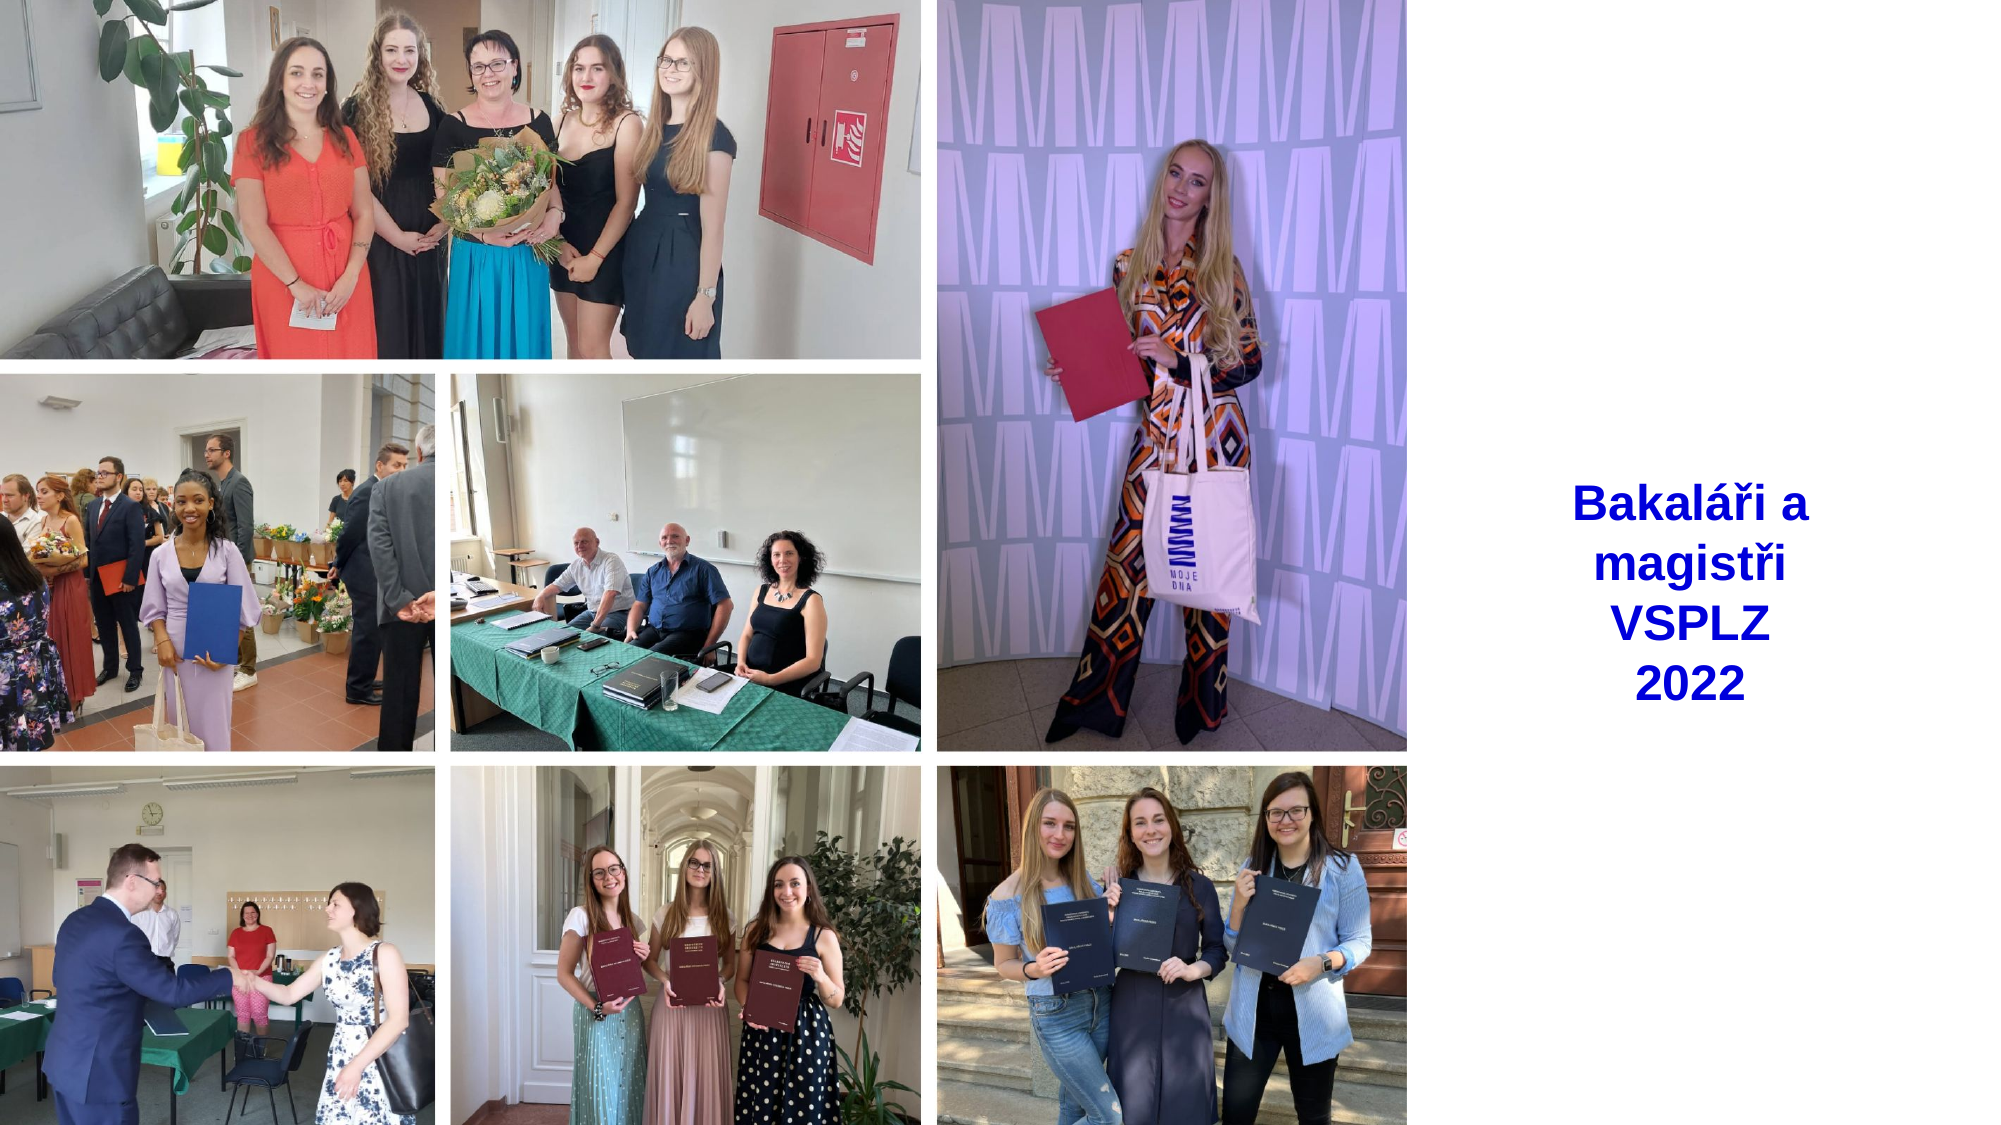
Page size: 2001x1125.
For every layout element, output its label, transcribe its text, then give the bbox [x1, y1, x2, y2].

picture [0, 0, 1407, 1125]
text_box Bakaláři a magistři VSPLZ 2022 [1553, 463, 1829, 718]
